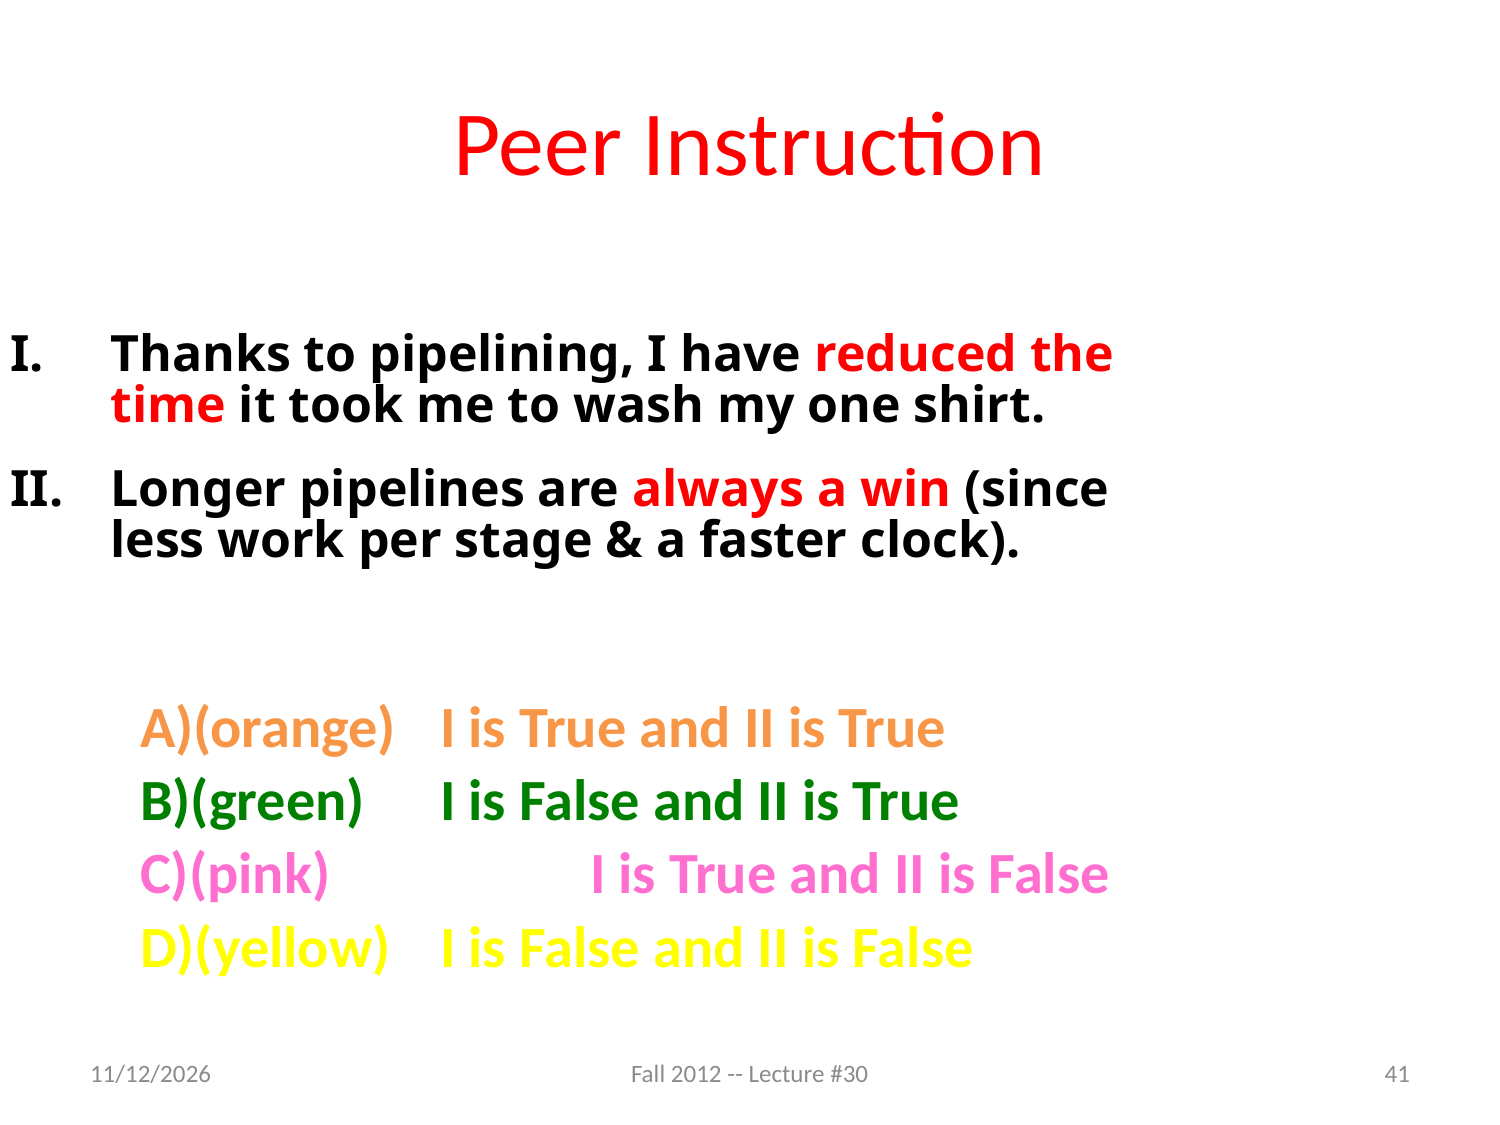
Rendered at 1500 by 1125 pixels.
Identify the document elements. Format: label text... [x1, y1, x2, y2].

slide_number 41 [1074, 1042, 1425, 1103]
table_cell C)(pink) I is True and II is False [125, 843, 1444, 916]
table_cell D)(yellow) I is False and II is False [125, 916, 1444, 989]
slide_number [75, 1042, 425, 1103]
footer Fall 2012 -- Lecture #30 [512, 1042, 988, 1103]
title Peer Instruction [75, 45, 1425, 233]
table_header A)(orange) I is True and II is True [125, 696, 1444, 769]
table_cell B)(green) I is False and II is True [125, 769, 1444, 843]
text_box Thanks to pipelining, I have reduced the time it took me to wash my one shirt. Longer pipelines are always a win (since less work per stage & a faster clock). [0, 326, 1225, 572]
